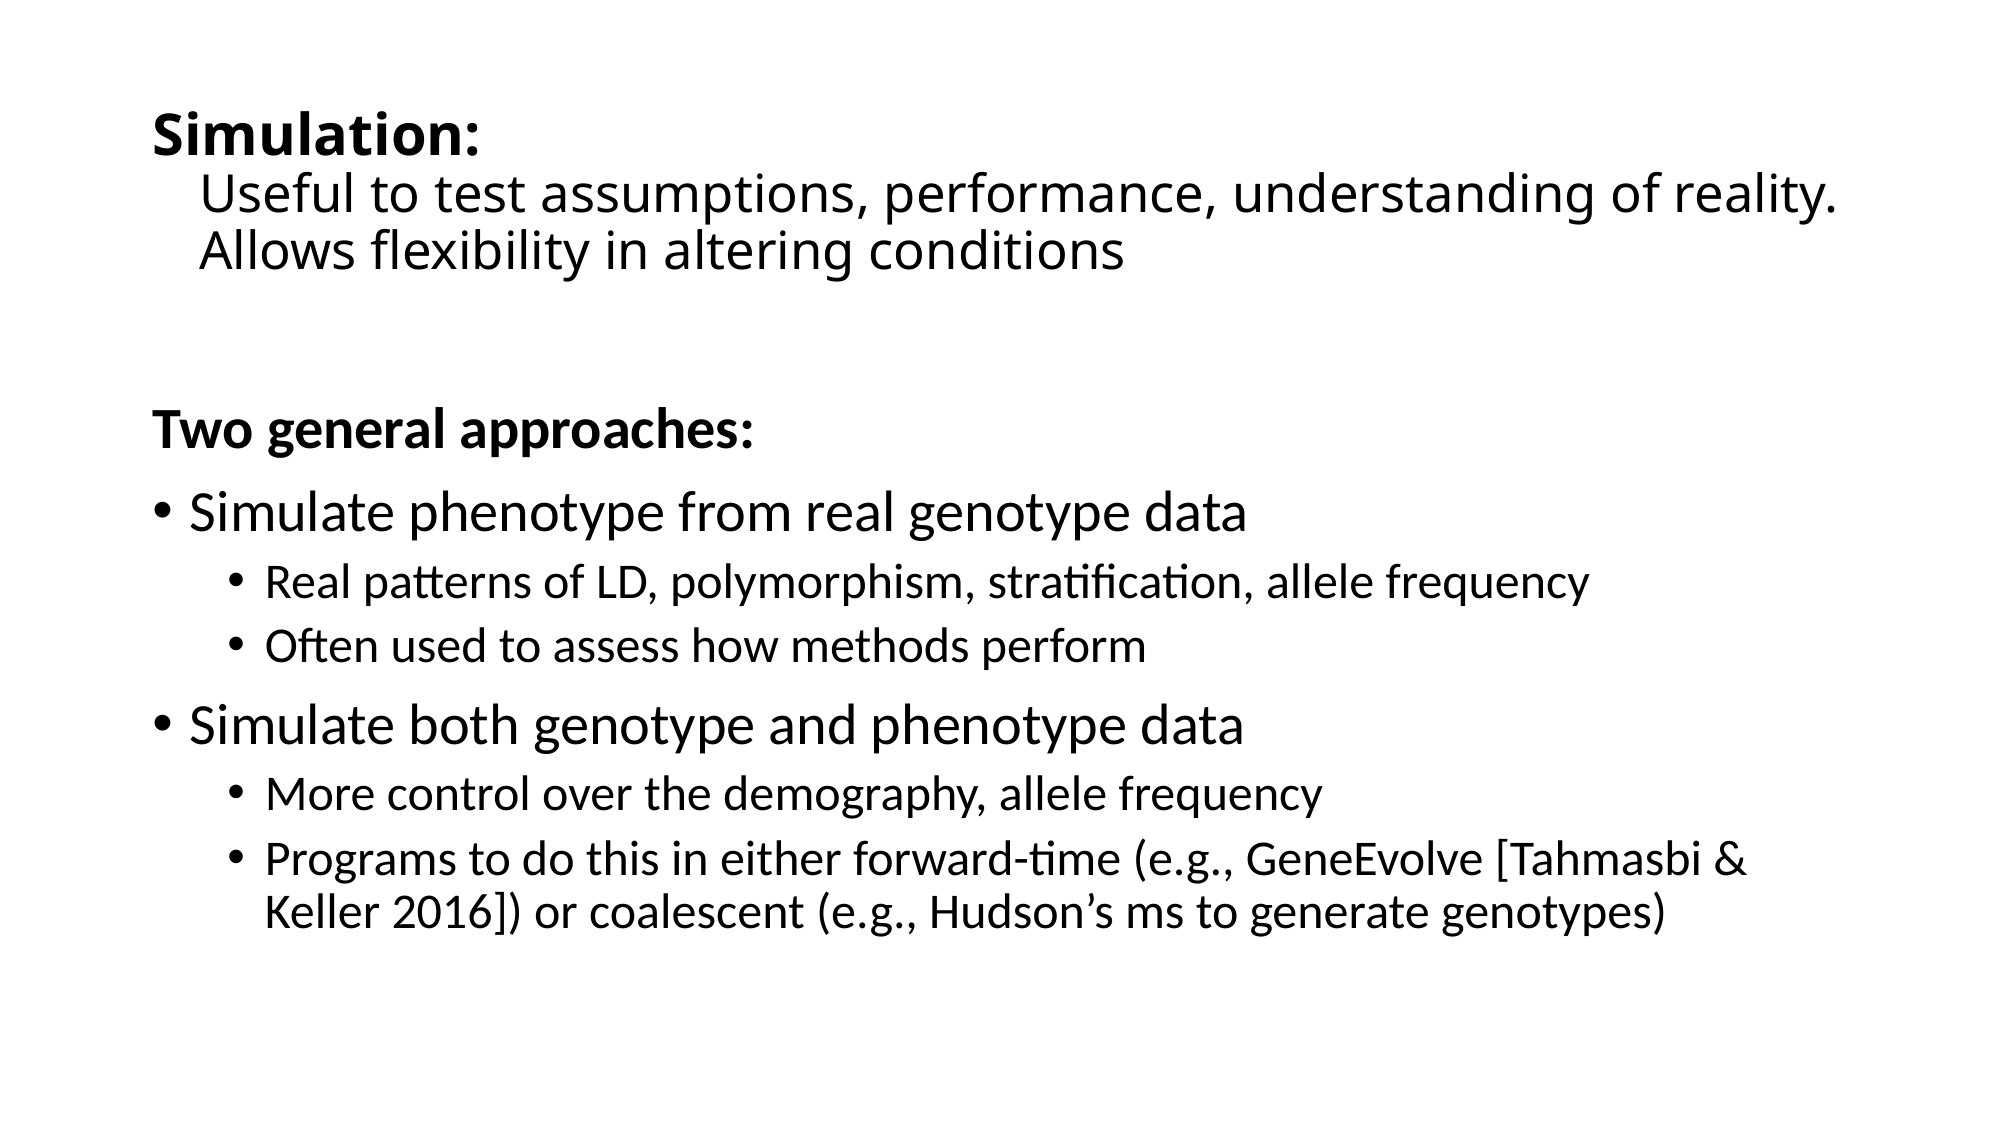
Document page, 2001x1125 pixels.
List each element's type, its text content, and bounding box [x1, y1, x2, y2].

title Simulation: Useful to test assumptions, performance, understanding of reality. Allows flexibility in altering conditions [137, 84, 1863, 299]
list Two general approaches: Simulate phenotype from real genotype data Real patterns of LD, polymorphism, stratification, allele frequency Often used to assess how methods perform Simulate both genotype and phenotype data More control over the demography, allele frequency Programs to do this in either forward-time (e.g., GeneEvolve [Tahmasbi & Keller 2016]) or coalescent (e.g., Hudson’s ms to generate genotypes) [137, 299, 1863, 1014]
